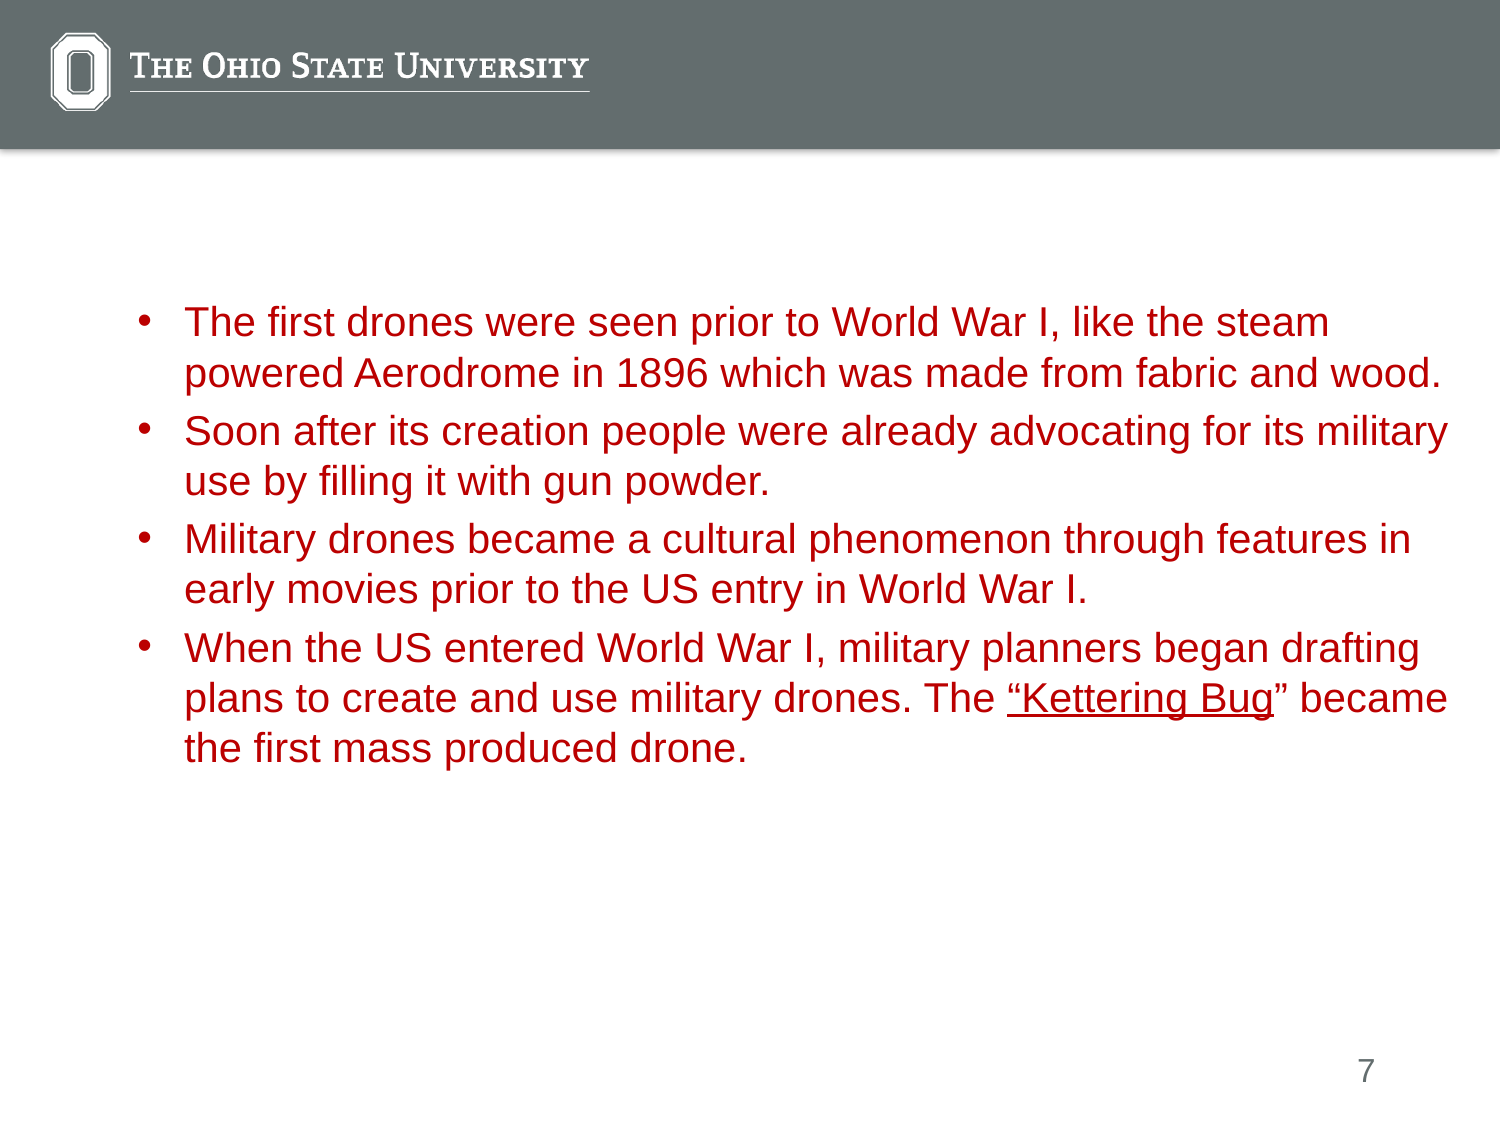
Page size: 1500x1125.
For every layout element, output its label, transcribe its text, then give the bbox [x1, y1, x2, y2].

picture [50, 32, 590, 111]
list The first drones were seen prior to World War I, like the steam powered Aerodrome in 1896 which was made from fabric and wood. Soon after its creation people were already advocating for its military use by filling it with gun powder. Military drones became a cultural phenomenon through features in early movies prior to the US entry in World War I. When the US entered World War I, military planners began drafting plans to create and use military drones. The “Kettering Bug” became the first mass produced drone. [122, 287, 1473, 1031]
